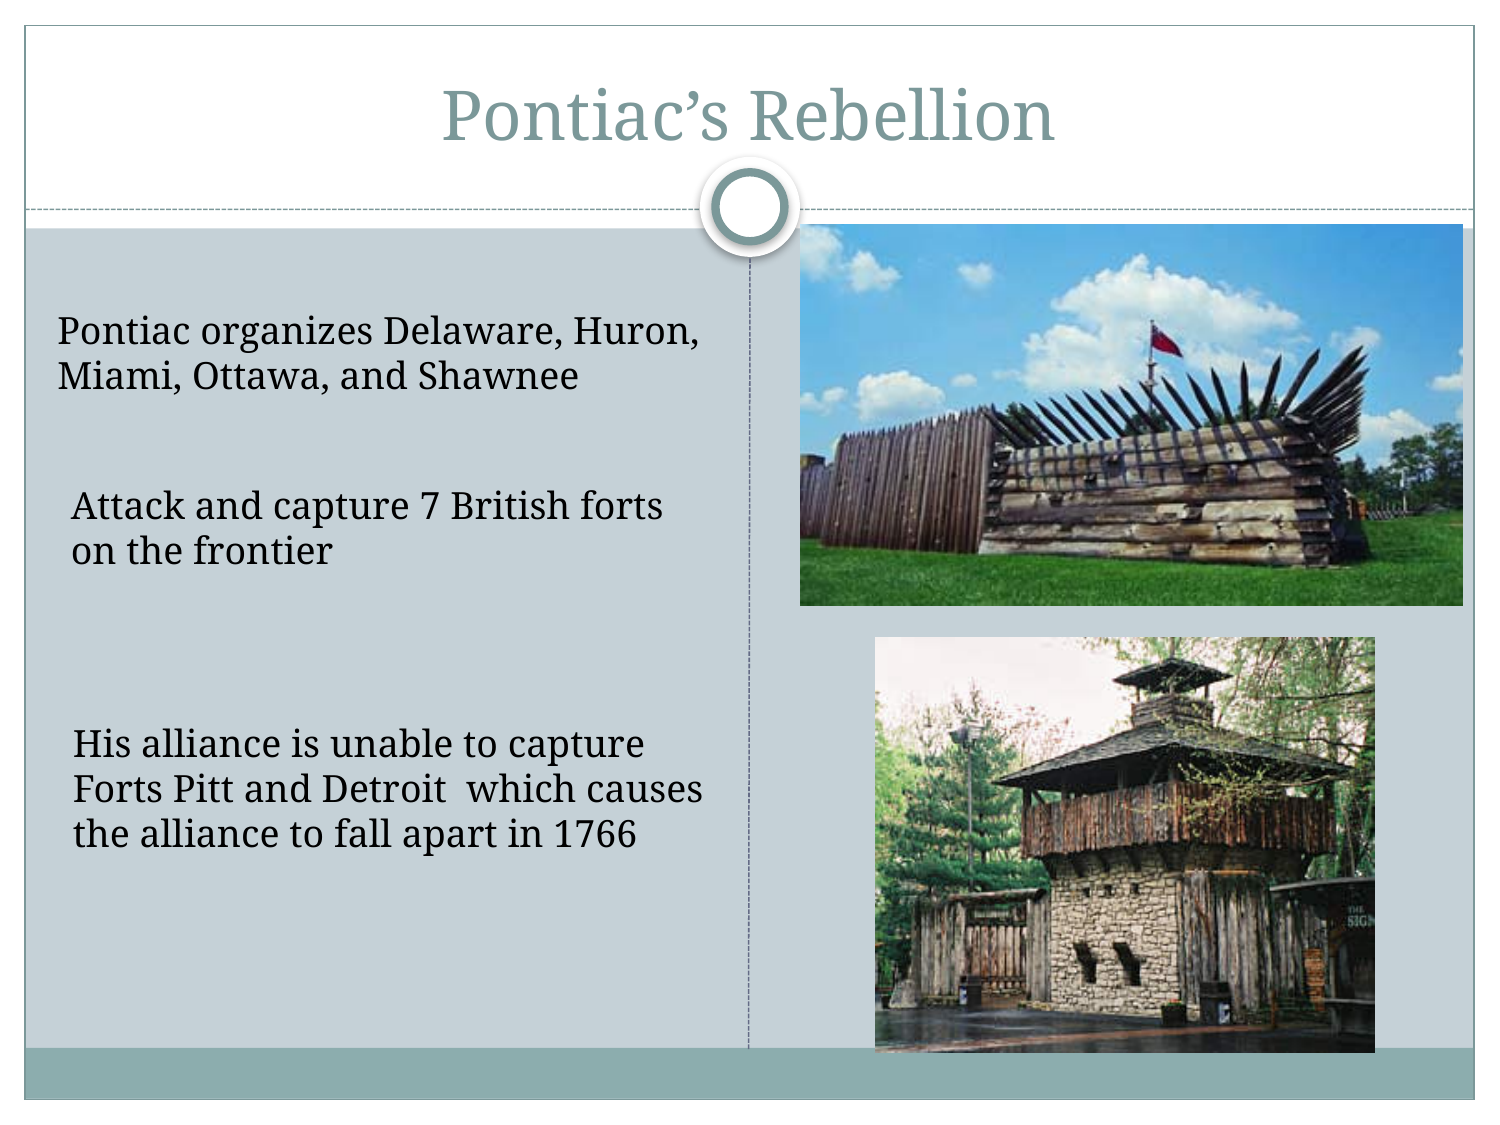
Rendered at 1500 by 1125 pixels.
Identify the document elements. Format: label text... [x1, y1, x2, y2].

text_box Attack and capture 7 British forts on the frontier [56, 474, 680, 580]
text_box His alliance is unable to capture Forts Pitt and Detroit which causes the alliance to fall apart in 1766 [58, 712, 719, 863]
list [799, 224, 1463, 606]
text_box Pontiac organizes Delaware, Huron, Miami, Ottawa, and Shawnee [42, 299, 716, 405]
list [874, 637, 1376, 1053]
title Pontiac’s Rebellion [49, 37, 1450, 162]
